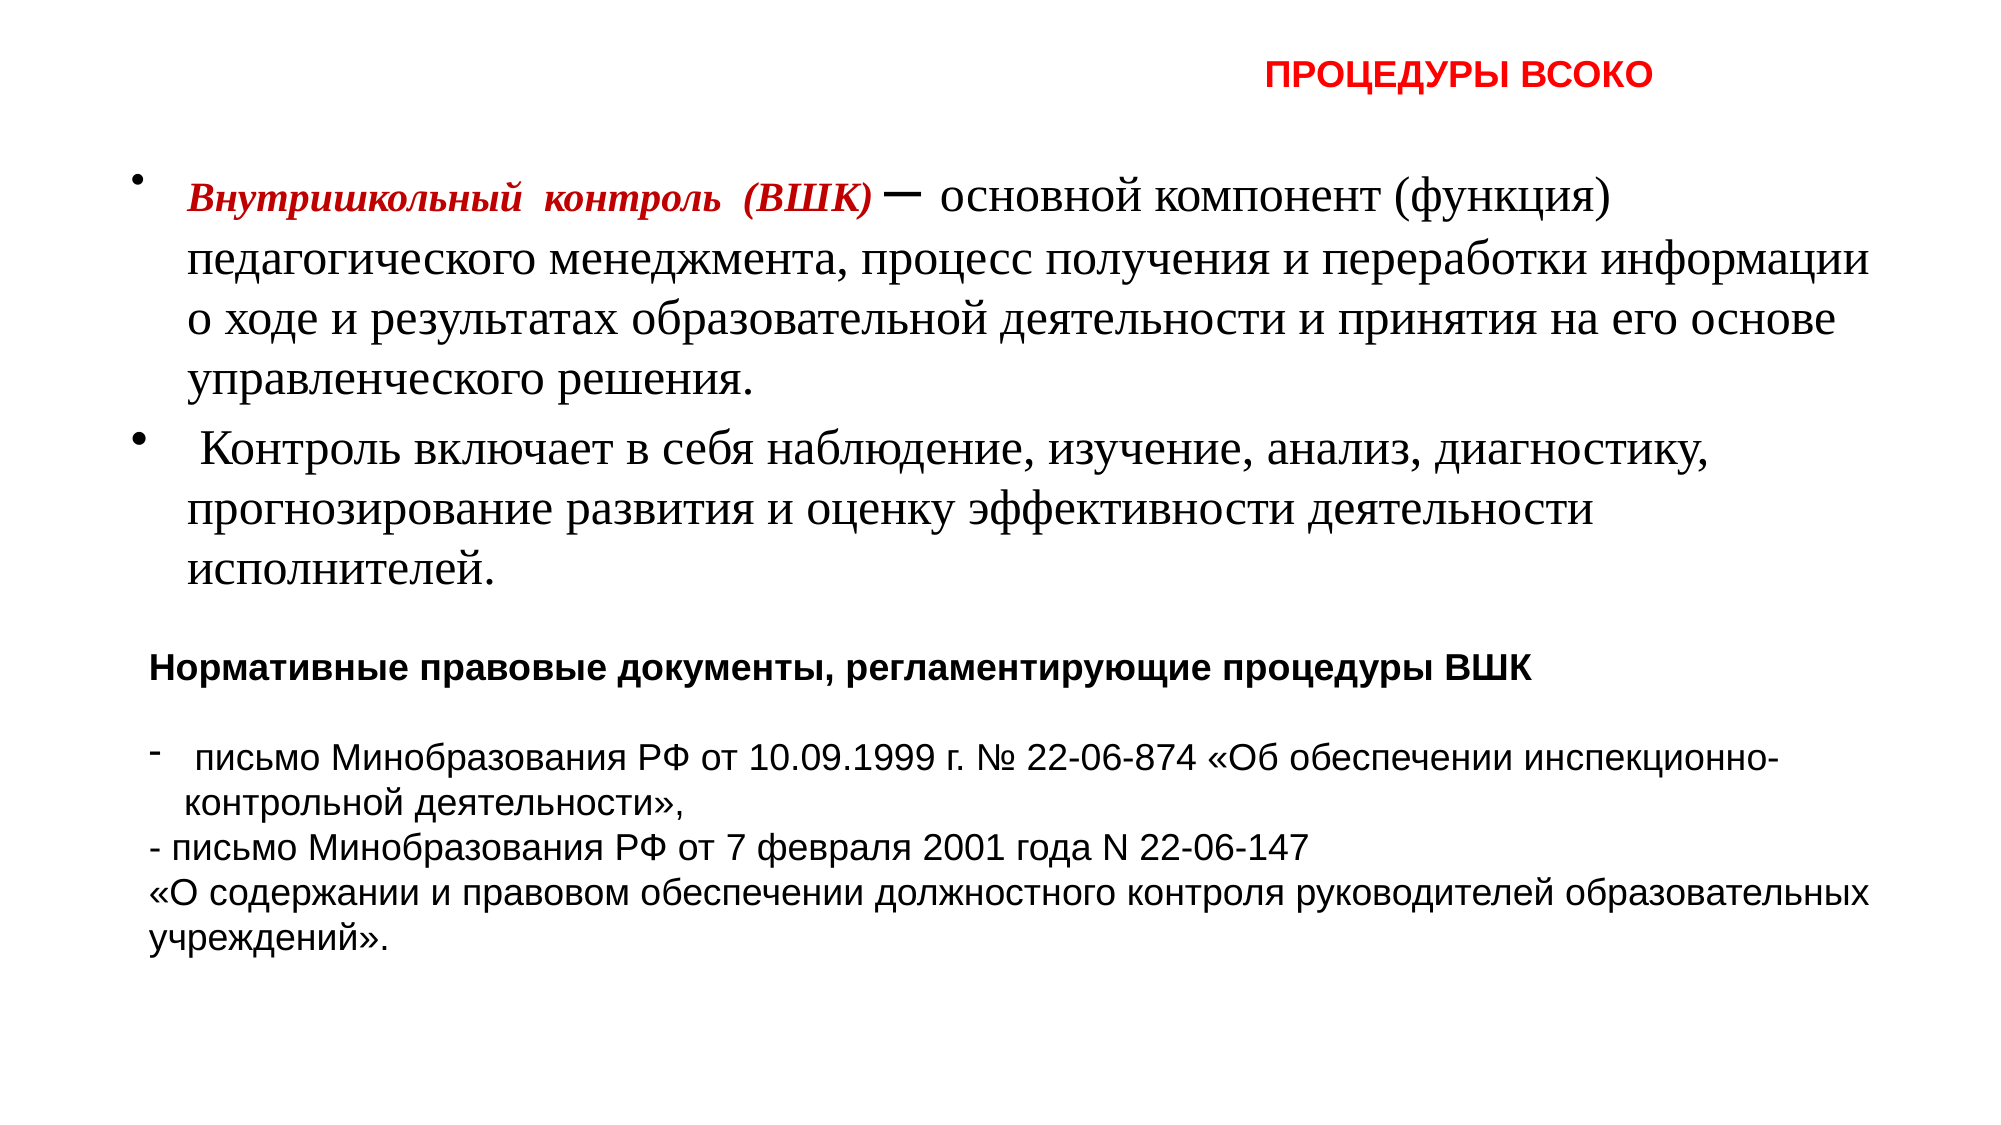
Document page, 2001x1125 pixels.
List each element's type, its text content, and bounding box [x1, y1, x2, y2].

text_box Внутришкольный контроль (ВШК) – основной компонент (функция) педагогического менеджмента, процесс получения и переработки информации о ходе и результатах образовательной деятельности и принятия на его основе управленческого решения. Контроль включает в себя наблюдение, изучение, анализ, диагностику, прогнозирование развития и оценку эффективности деятельности исполнителей. [116, 137, 1900, 705]
text_box ПРОЦЕДУРЫ ВСОКО [1249, 42, 1670, 103]
text_box Нормативные правовые документы, регламентирующие процедуры ВШК письмо Минобразования РФ от 10.09.1999 г. № 22-06-874 «Об обеспечении инспекционно-контрольной деятельности», - письмо Минобразования РФ от 7 февраля 2001 года N 22-06-147 «О содержании и правовом обеспечении должностного контроля руководителей образовательных учреждений». [133, 635, 1944, 1056]
